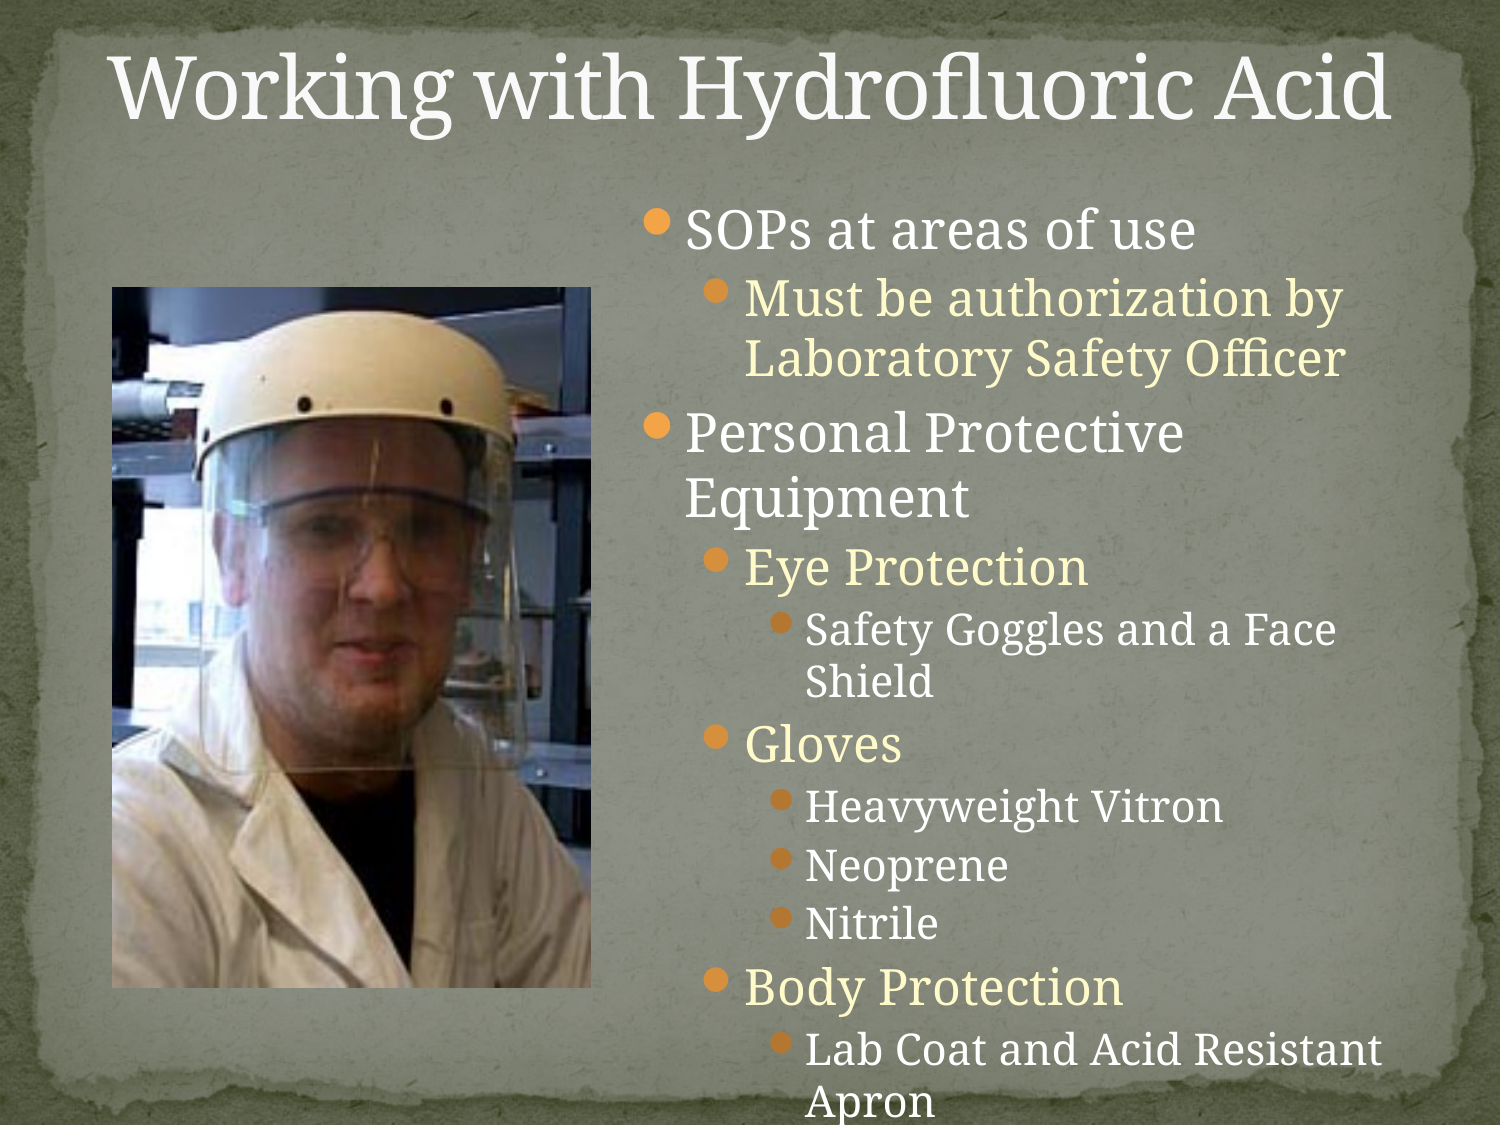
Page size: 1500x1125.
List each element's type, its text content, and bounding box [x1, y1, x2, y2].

list SOPs at areas of use Must be authorization by Laboratory Safety Officer Personal Protective Equipment Eye Protection Safety Goggles and a Face Shield Gloves Heavyweight Vitron Neoprene Nitrile Body Protection Lab Coat and Acid Resistant Apron [624, 187, 1476, 938]
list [114, 289, 591, 988]
title Working with Hydrofluoric Acid [74, 24, 1425, 225]
